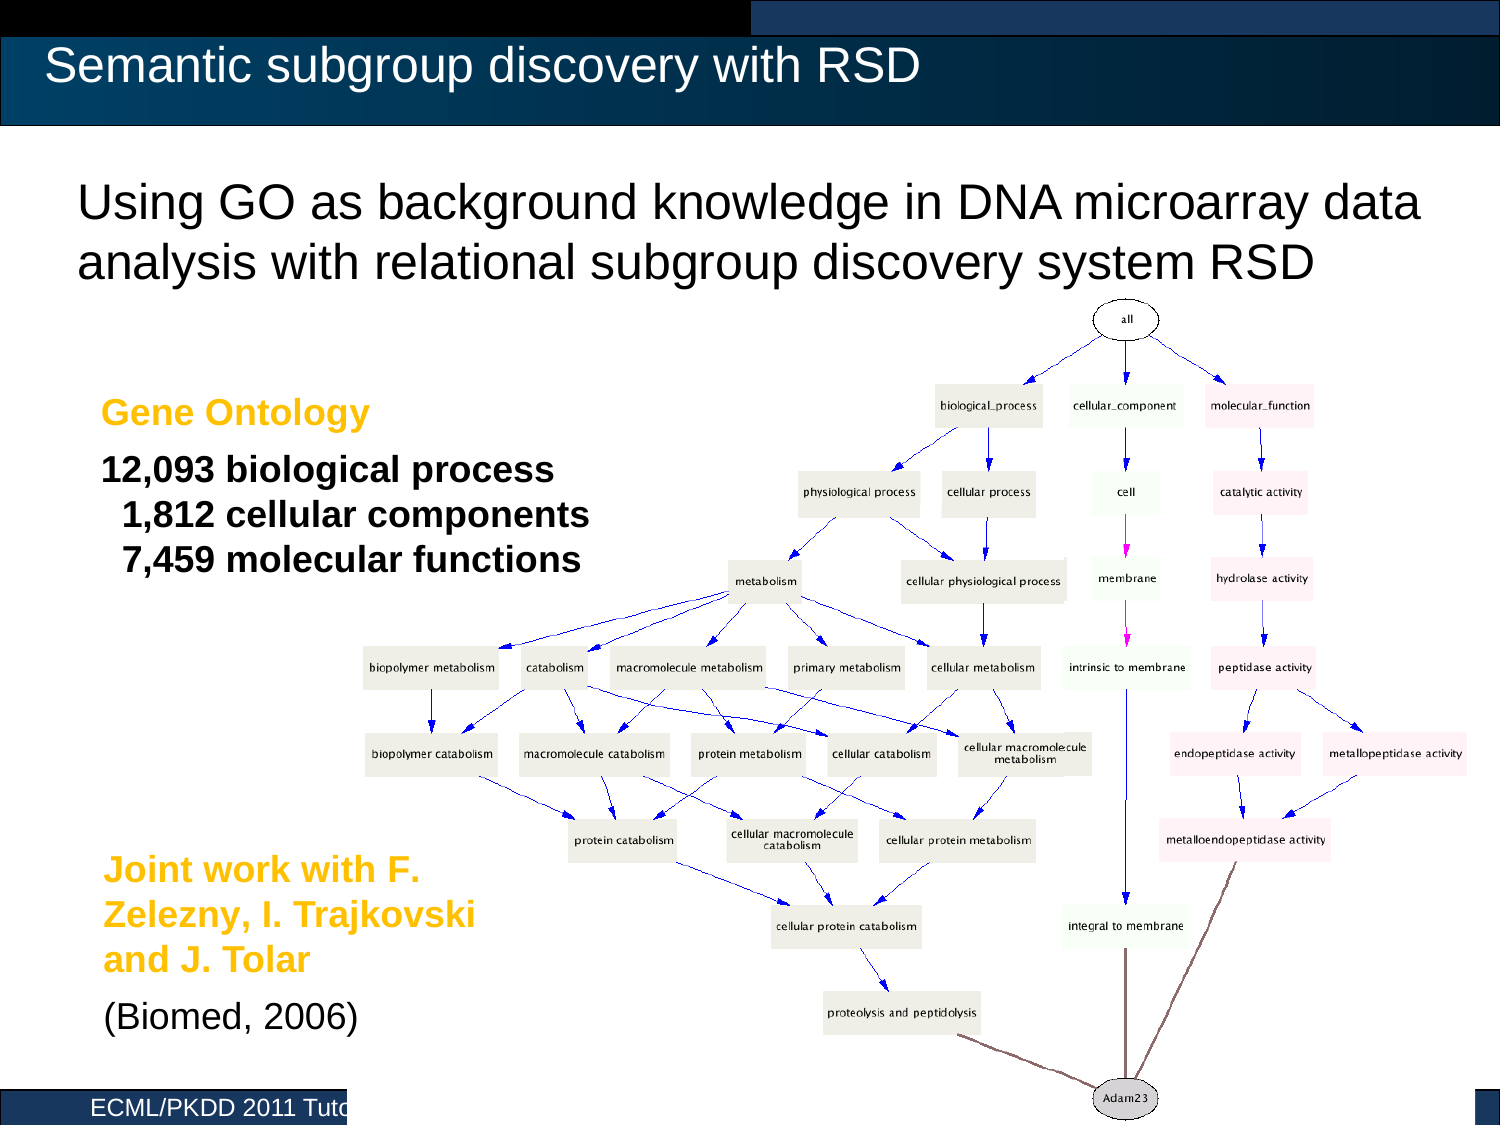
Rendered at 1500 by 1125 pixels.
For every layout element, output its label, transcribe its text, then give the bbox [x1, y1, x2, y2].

text_box Using GO as background knowledge in DNA microarray data analysis with relational subgroup discovery system RSD [62, 162, 1450, 298]
text_box Joint work with F. Zelezny, I. Trajkovski and J. Tolar (Biomed, 2006) [88, 837, 341, 1045]
footer ECML/PKDD 2011 Tutorial, Athens [75, 1083, 341, 1120]
text_box Gene Ontology 12,093 biological process 1,812 cellular components 7,459 molecular functions [86, 380, 341, 588]
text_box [346, 295, 1476, 1125]
title Semantic subgroup discovery with RSD [29, 0, 1455, 125]
